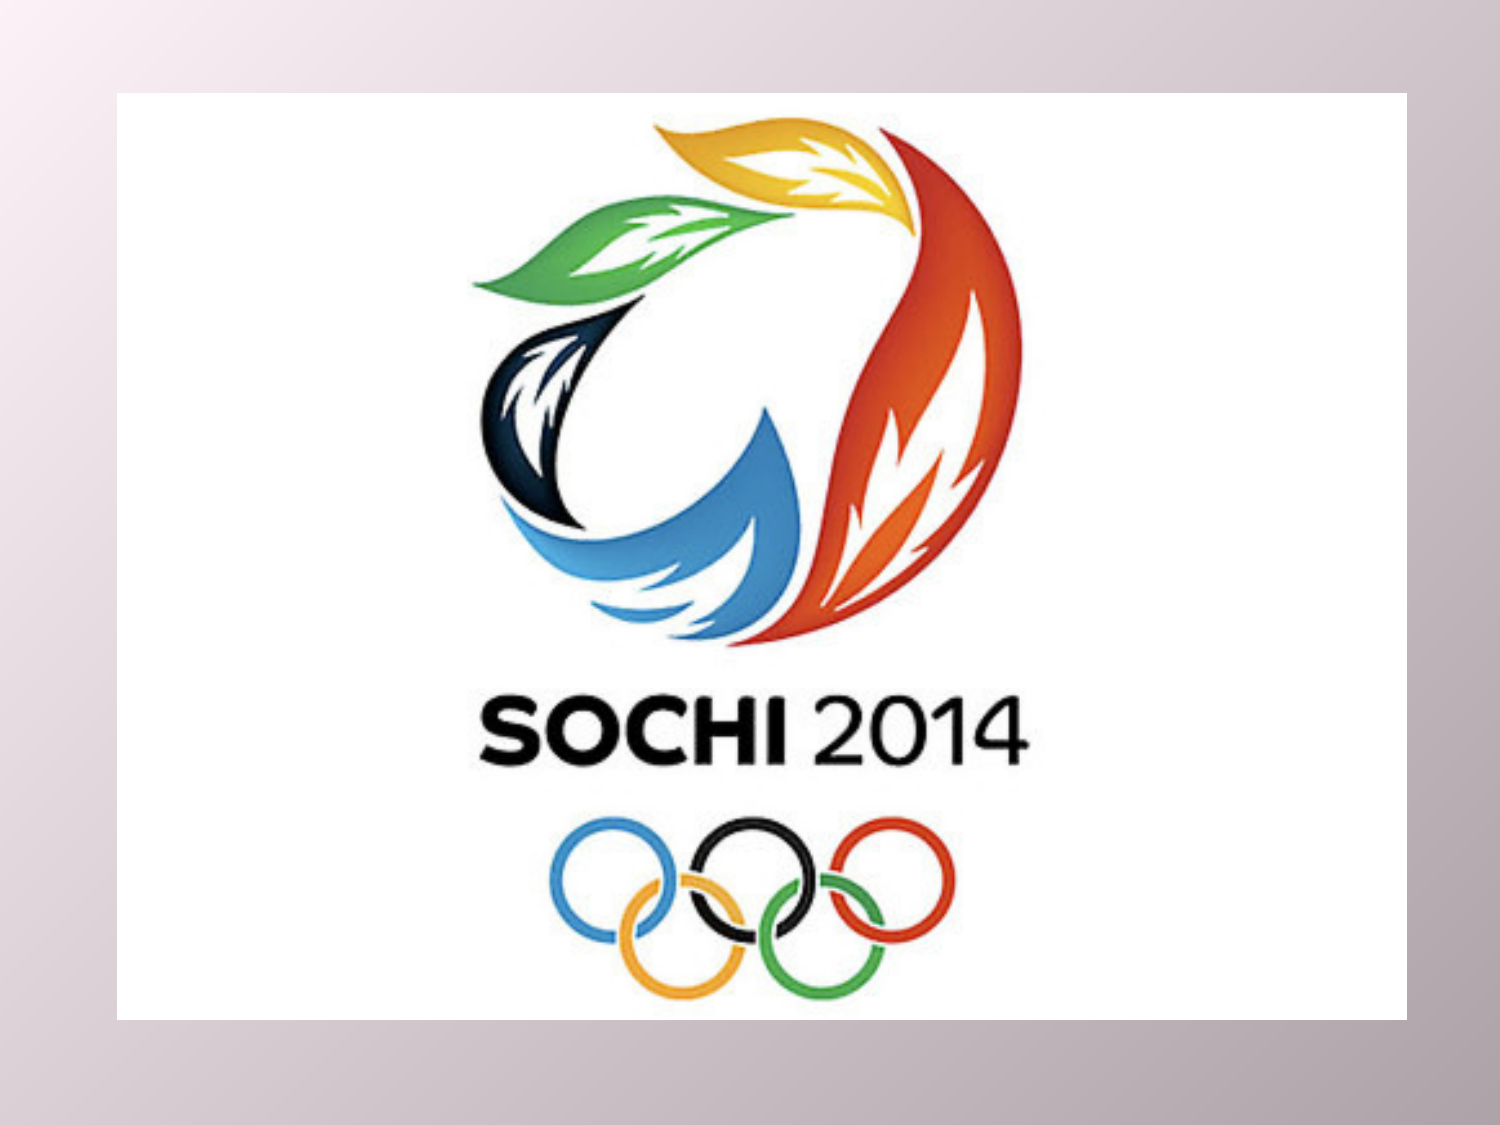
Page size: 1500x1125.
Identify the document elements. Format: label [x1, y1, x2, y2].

list [116, 93, 1407, 1020]
